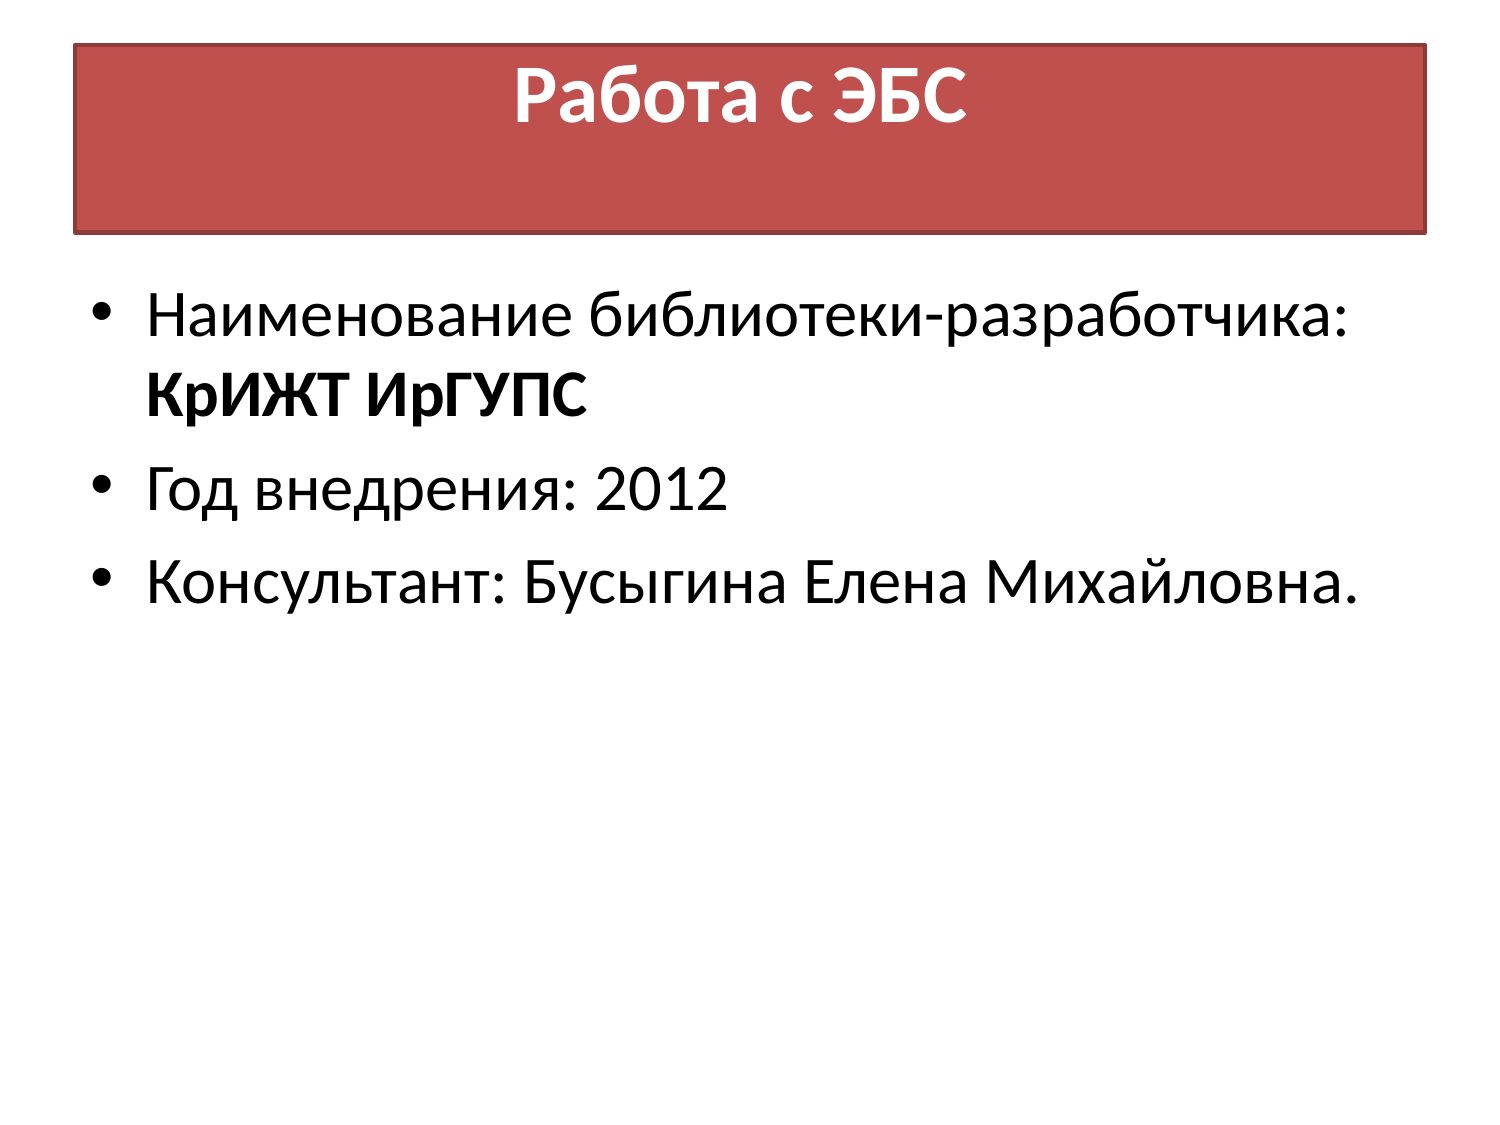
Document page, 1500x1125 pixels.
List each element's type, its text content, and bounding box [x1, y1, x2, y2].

title Работа с ЭБС [73, 43, 1427, 235]
list Наименование библиотеки-разработчика: КрИЖТ ИрГУПС Год внедрения: 2012 Консультант: Бусыгина Елена Михайловна. [75, 262, 1425, 1005]
